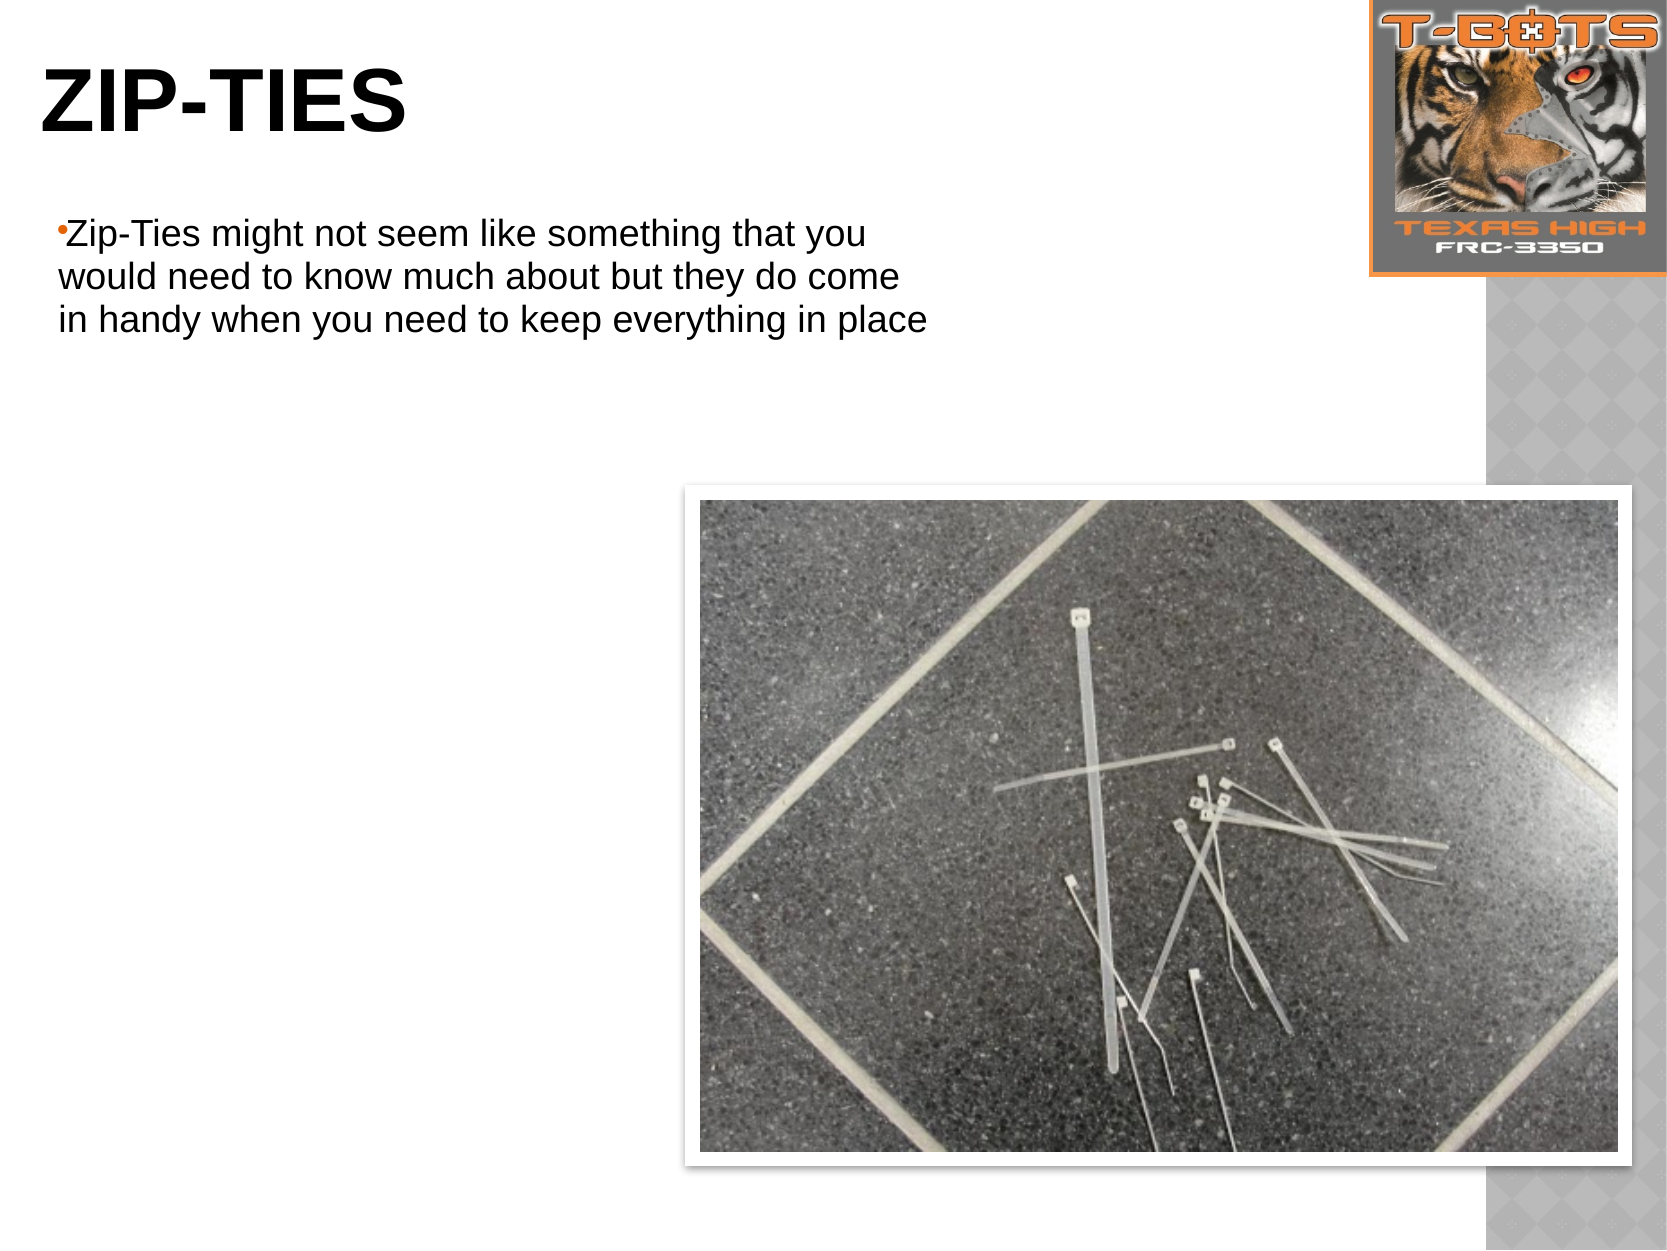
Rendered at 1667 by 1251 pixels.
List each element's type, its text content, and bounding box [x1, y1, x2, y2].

list Zip-Ties might not seem like something that you would need to know much about but they do come in handy when you need to keep everything in place [58, 212, 938, 384]
picture [699, 499, 1619, 1152]
picture [1373, 0, 1667, 273]
title Zip-Ties [40, 50, 1367, 200]
